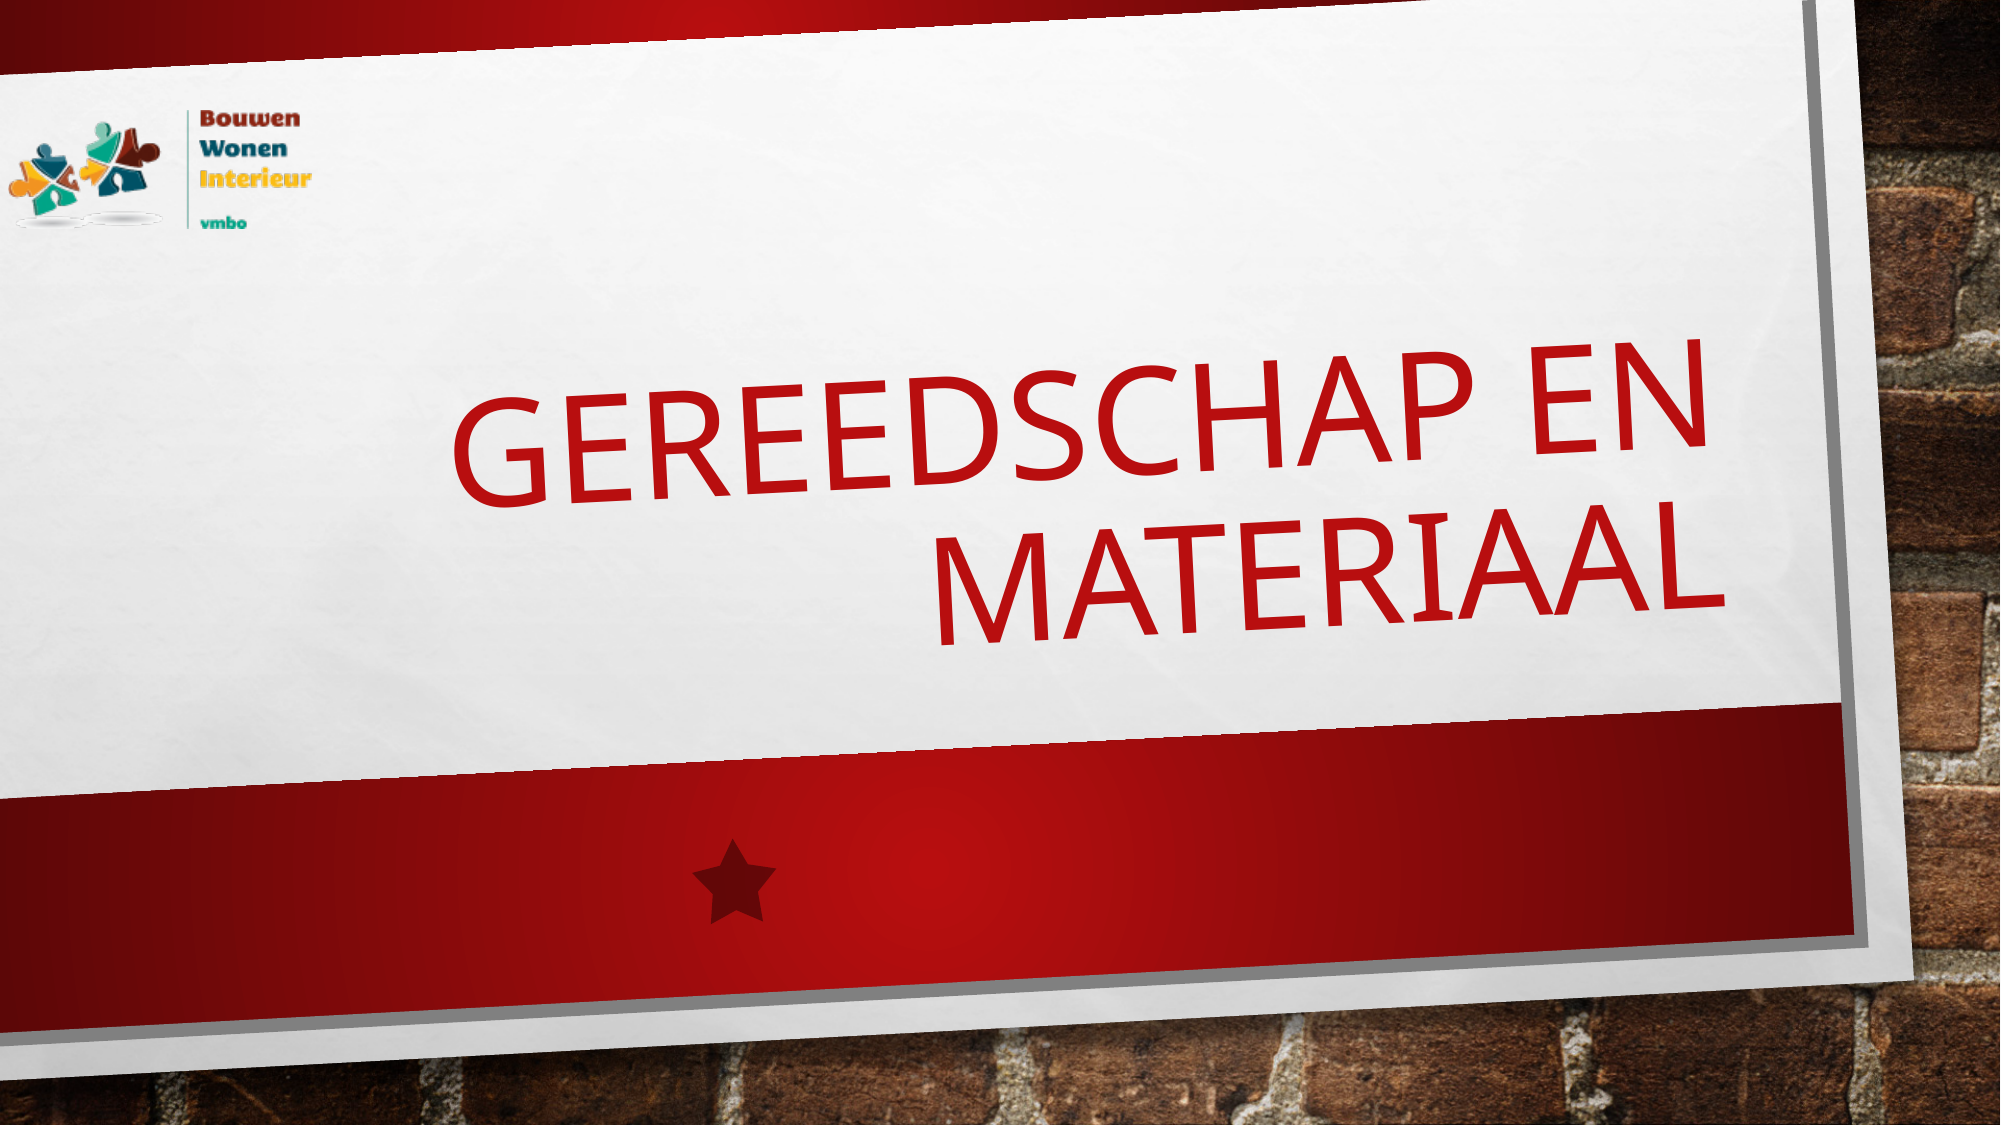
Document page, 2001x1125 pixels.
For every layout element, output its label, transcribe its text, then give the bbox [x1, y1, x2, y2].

picture [7, 110, 312, 230]
title Gereedschap en materiaal [73, 190, 1746, 731]
picture [0, 0, 2000, 1125]
